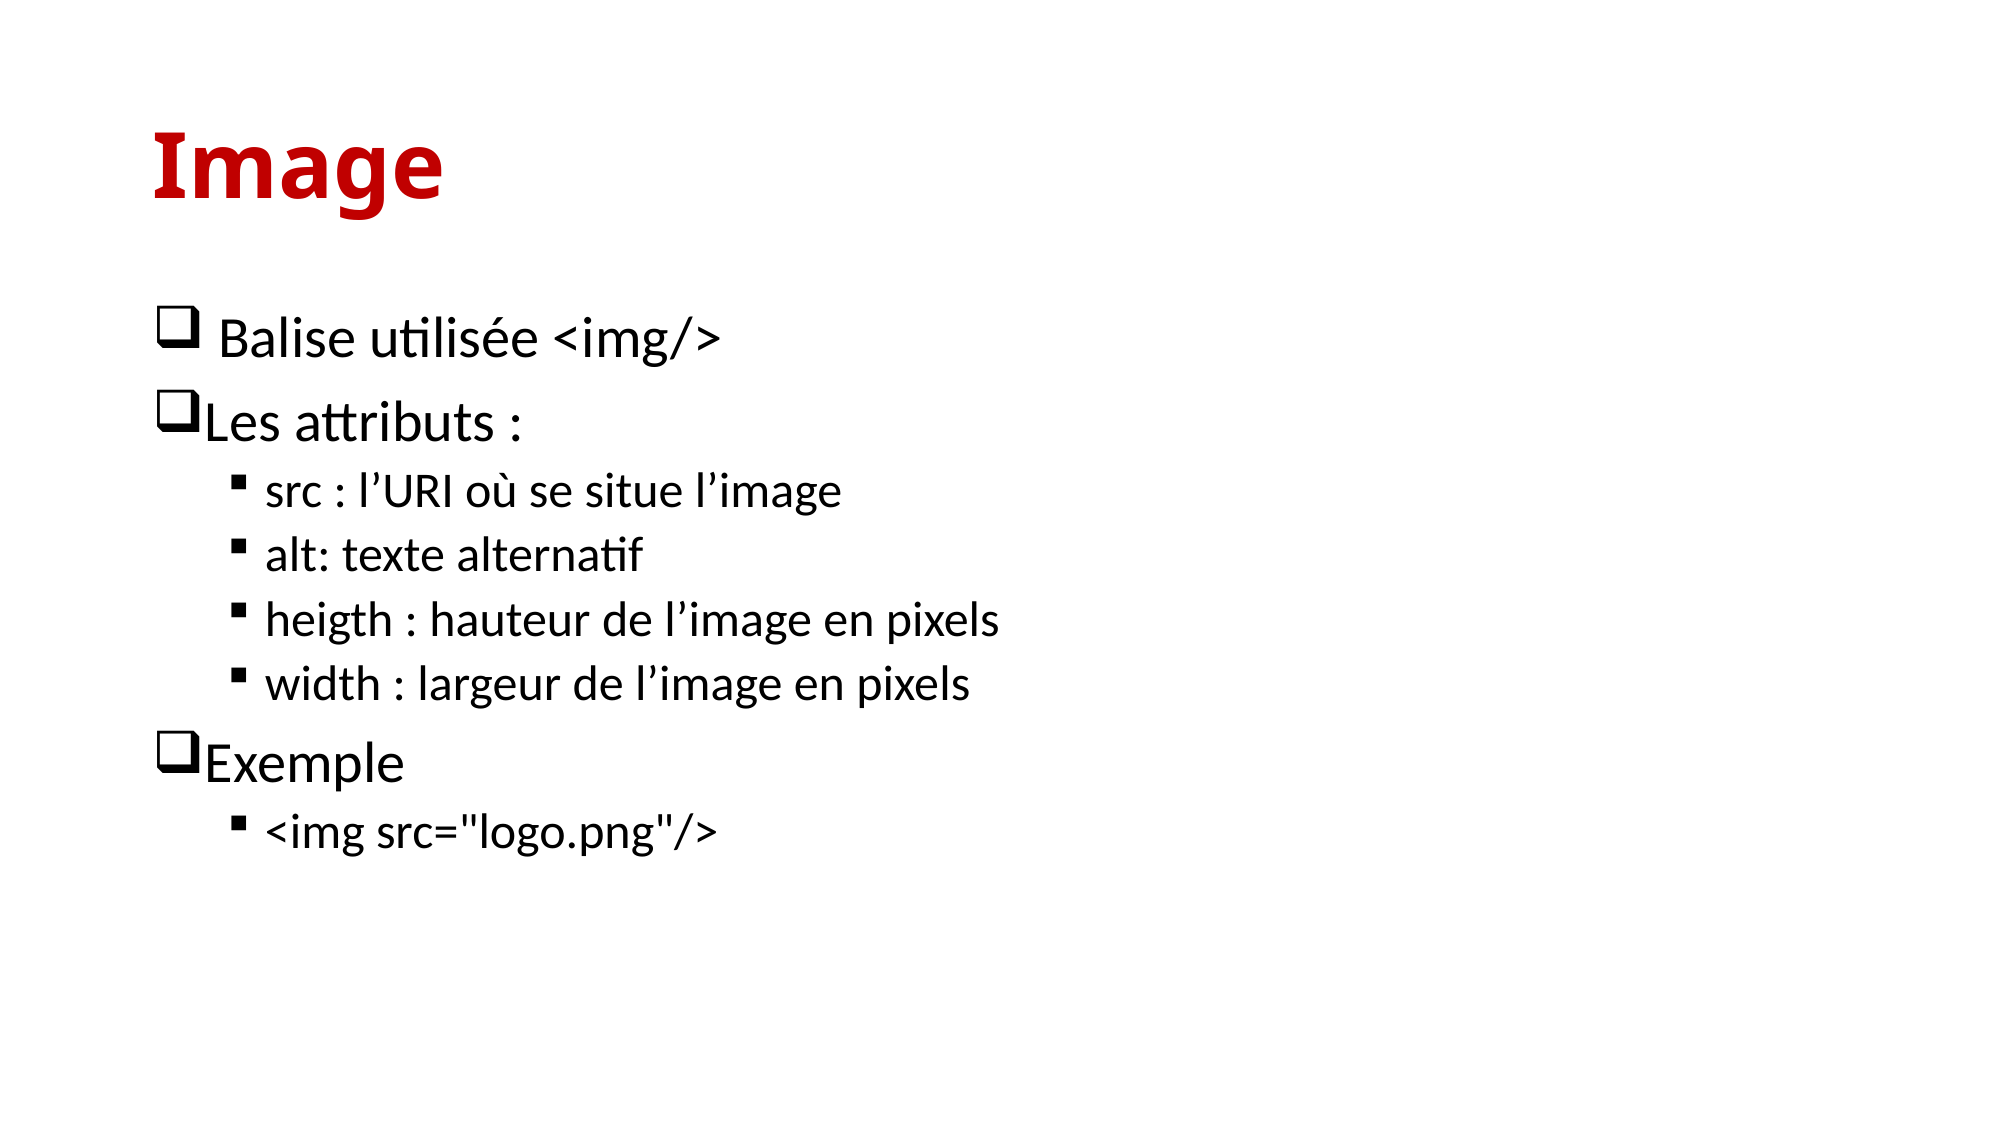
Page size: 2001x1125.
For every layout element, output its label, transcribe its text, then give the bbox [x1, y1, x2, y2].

title Image [137, 59, 1863, 278]
list Balise utilisée <img/> Les attributs : src : l’URI où se situe l’image alt: texte alternatif heigth : hauteur de l’image en pixels width : largeur de l’image en pixels Exemple <img src="logo.png"/> [137, 299, 1863, 1014]
